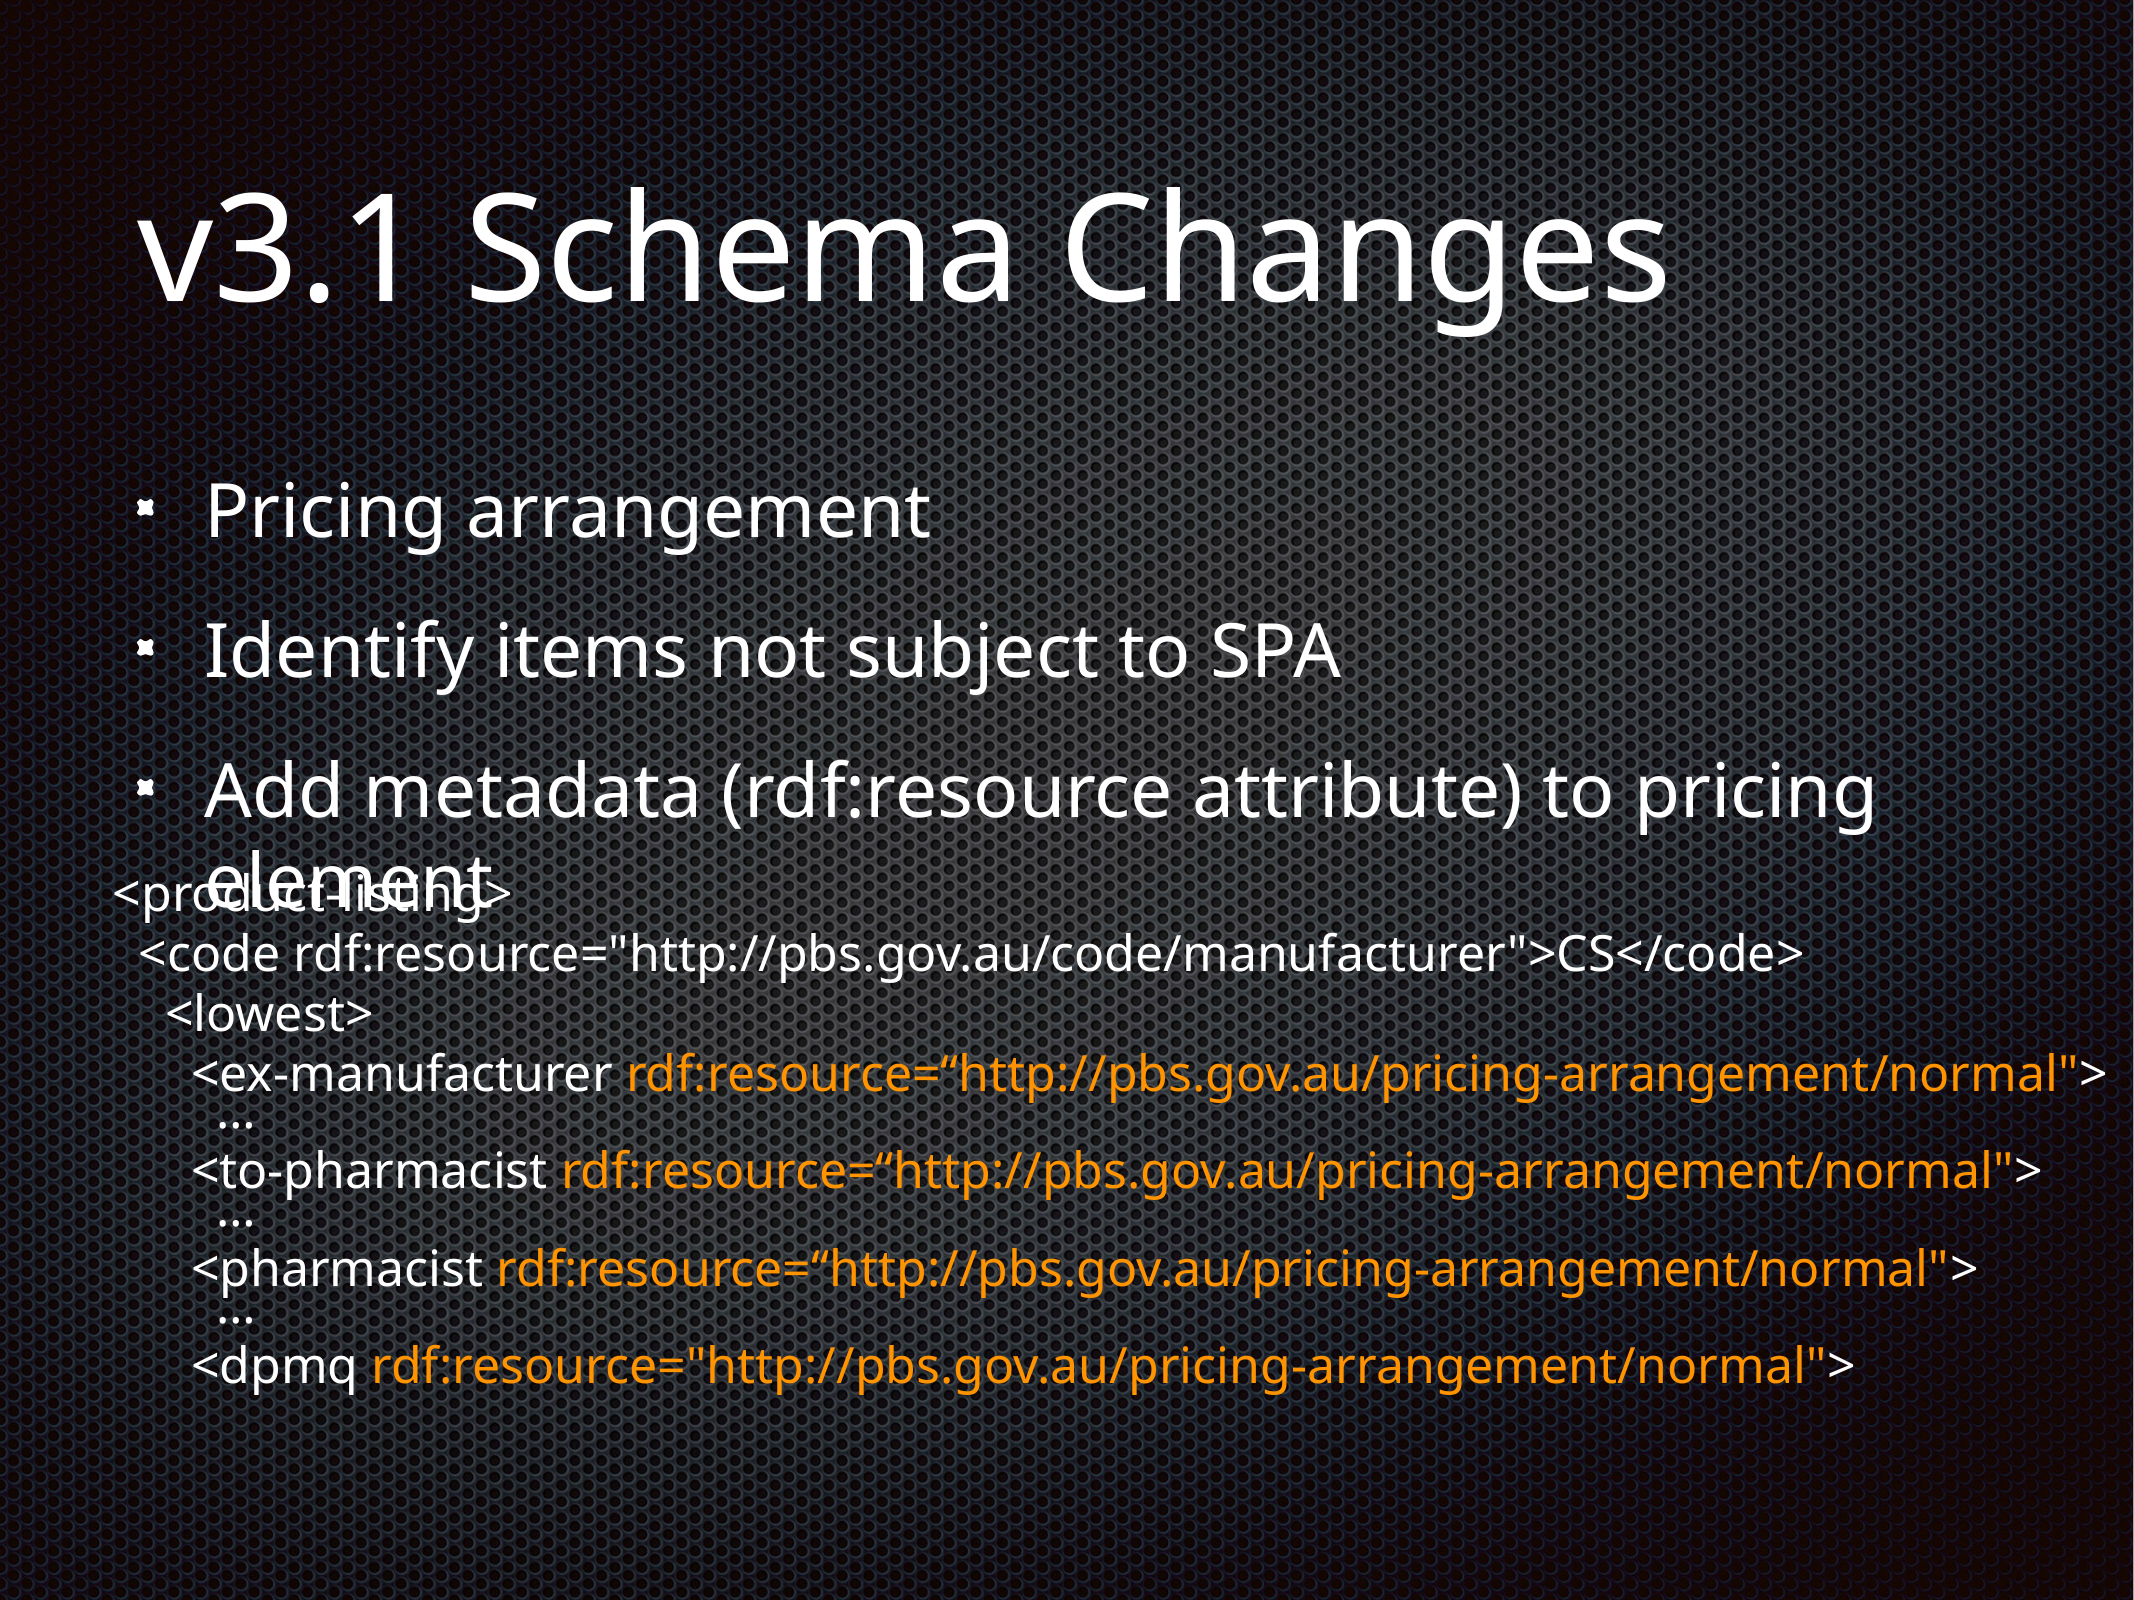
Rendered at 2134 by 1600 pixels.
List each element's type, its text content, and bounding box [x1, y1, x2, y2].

picture [0, 0, 2134, 1600]
title v3.1 Schema Changes [128, 41, 2005, 443]
text_box <product-listing> <code rdf:resource="http://pbs.gov.au/code/manufacturer">CS</code> <lowest> <ex-manufacturer rdf:resource=“http://pbs.gov.au/pricing-arrangement/normal"> … <to-pharmacist rdf:resource=“http://pbs.gov.au/pricing-arrangement/normal"> … <pharmacist rdf:resource=“http://pbs.gov.au/pricing-arrangement/normal"> … <dpmq rdf:resource="http://pbs.gov.au/pricing-arrangement/normal"> [104, 852, 2117, 1402]
list Pricing arrangement Identify items not subject to SPA Add metadata (rdf:resource attribute) to pricing element [128, 453, 2005, 852]
